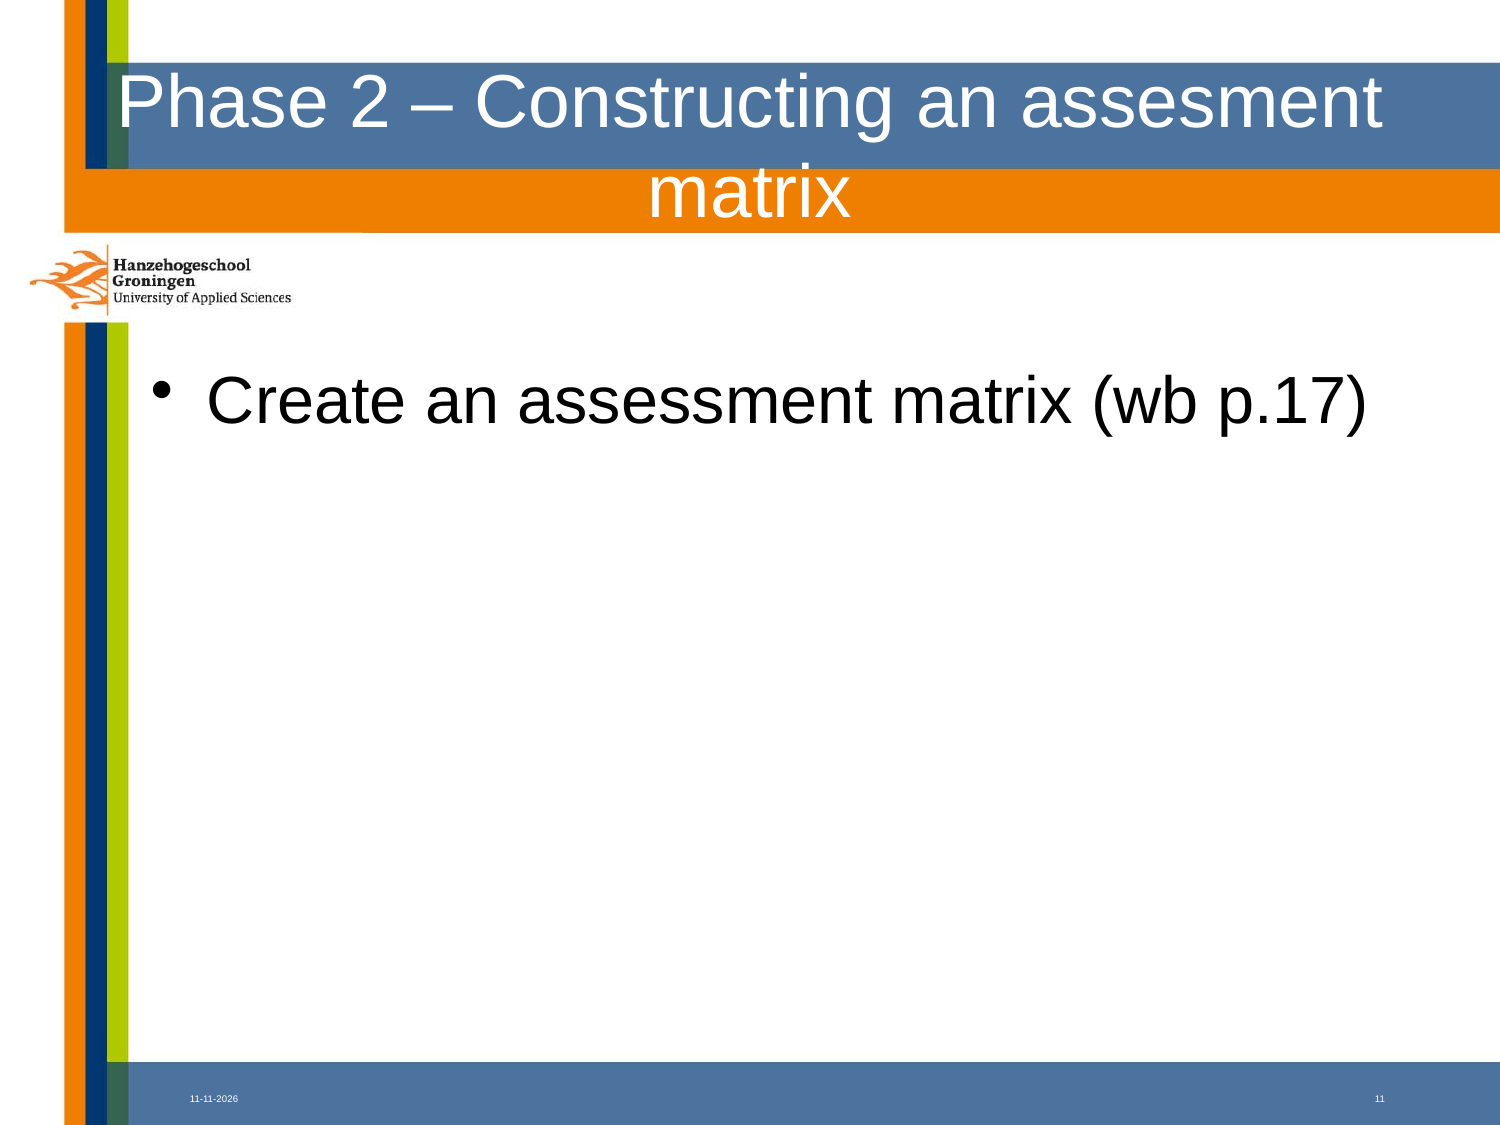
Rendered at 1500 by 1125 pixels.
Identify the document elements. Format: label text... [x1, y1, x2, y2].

slide_number 11 [924, 1055, 1401, 1125]
footer [287, 1055, 763, 1125]
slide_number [174, 1055, 287, 1125]
title Phase 2 – Constructing an assesment matrix [75, 45, 1425, 233]
list Create an assessment matrix (wb p.17) [135, 349, 1425, 1005]
picture [0, 0, 1500, 1125]
